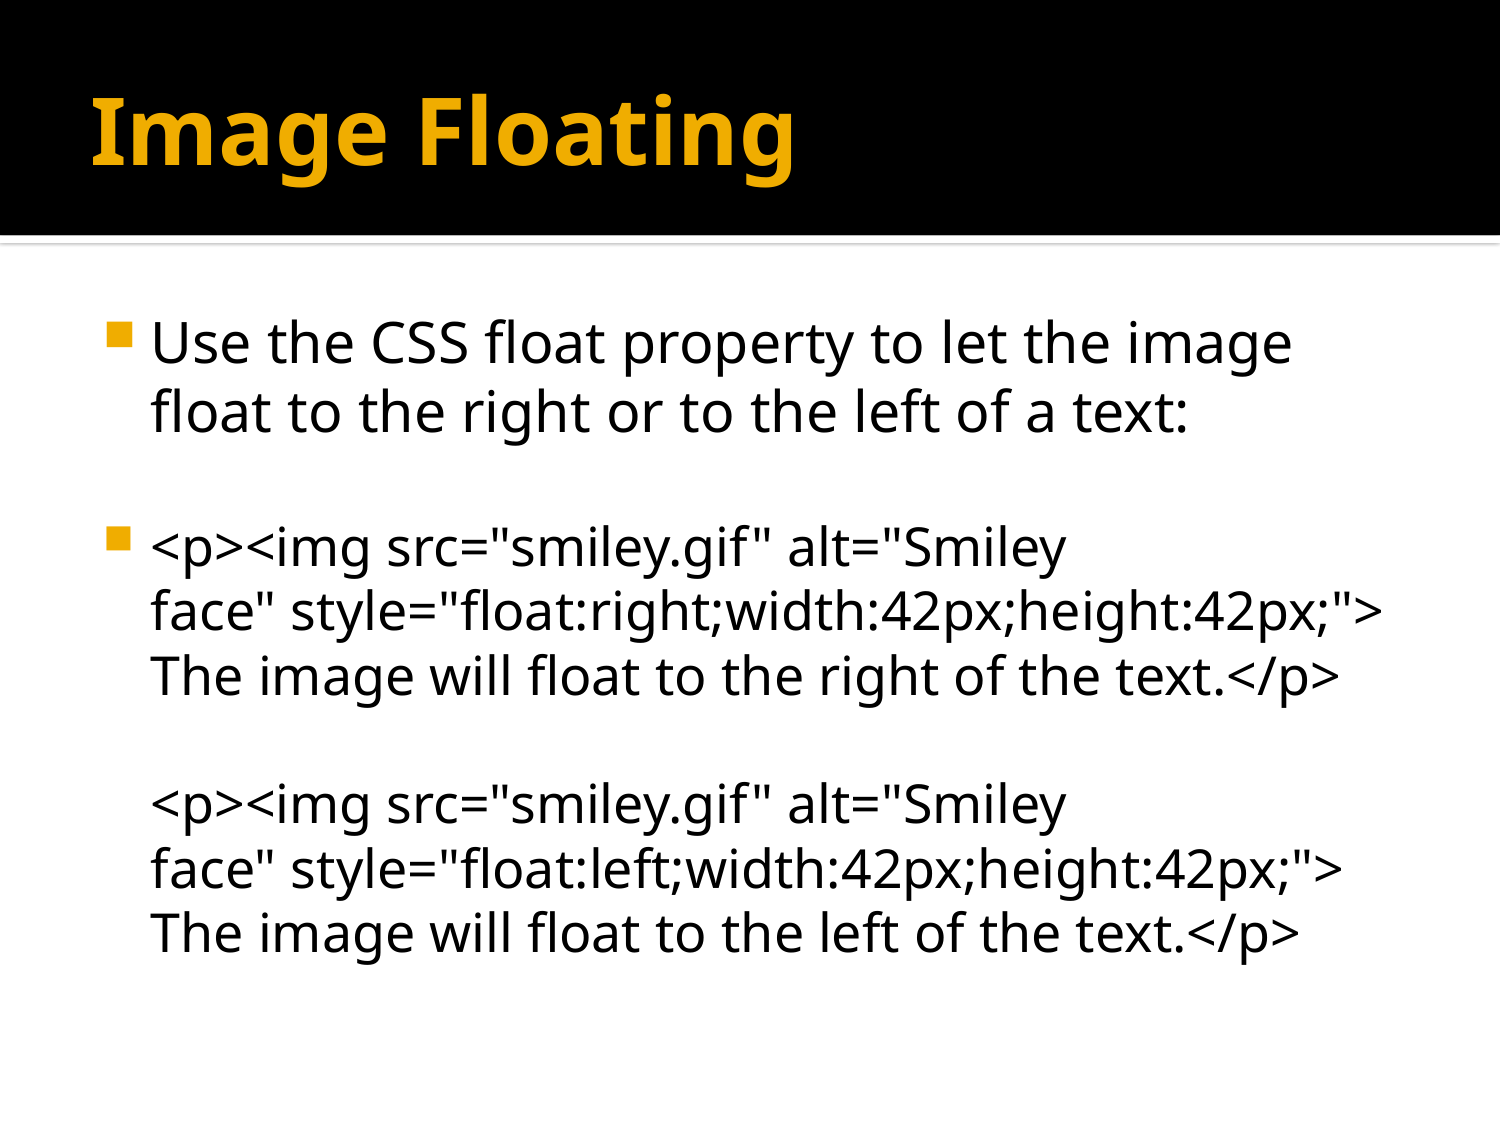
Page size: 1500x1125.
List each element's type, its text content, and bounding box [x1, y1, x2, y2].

list Use the CSS float property to let the image float to the right or to the left of a text: <p><img src="smiley.gif" alt="Smiley face" style="float:right;width:42px;height:42px;"> The image will float to the right of the text.</p> <p><img src="smiley.gif" alt="Smiley face" style="float:left;width:42px;height:42px;"> The image will float to the left of the text.</p> [75, 291, 1425, 1050]
title Image Floating [75, 25, 1425, 231]
